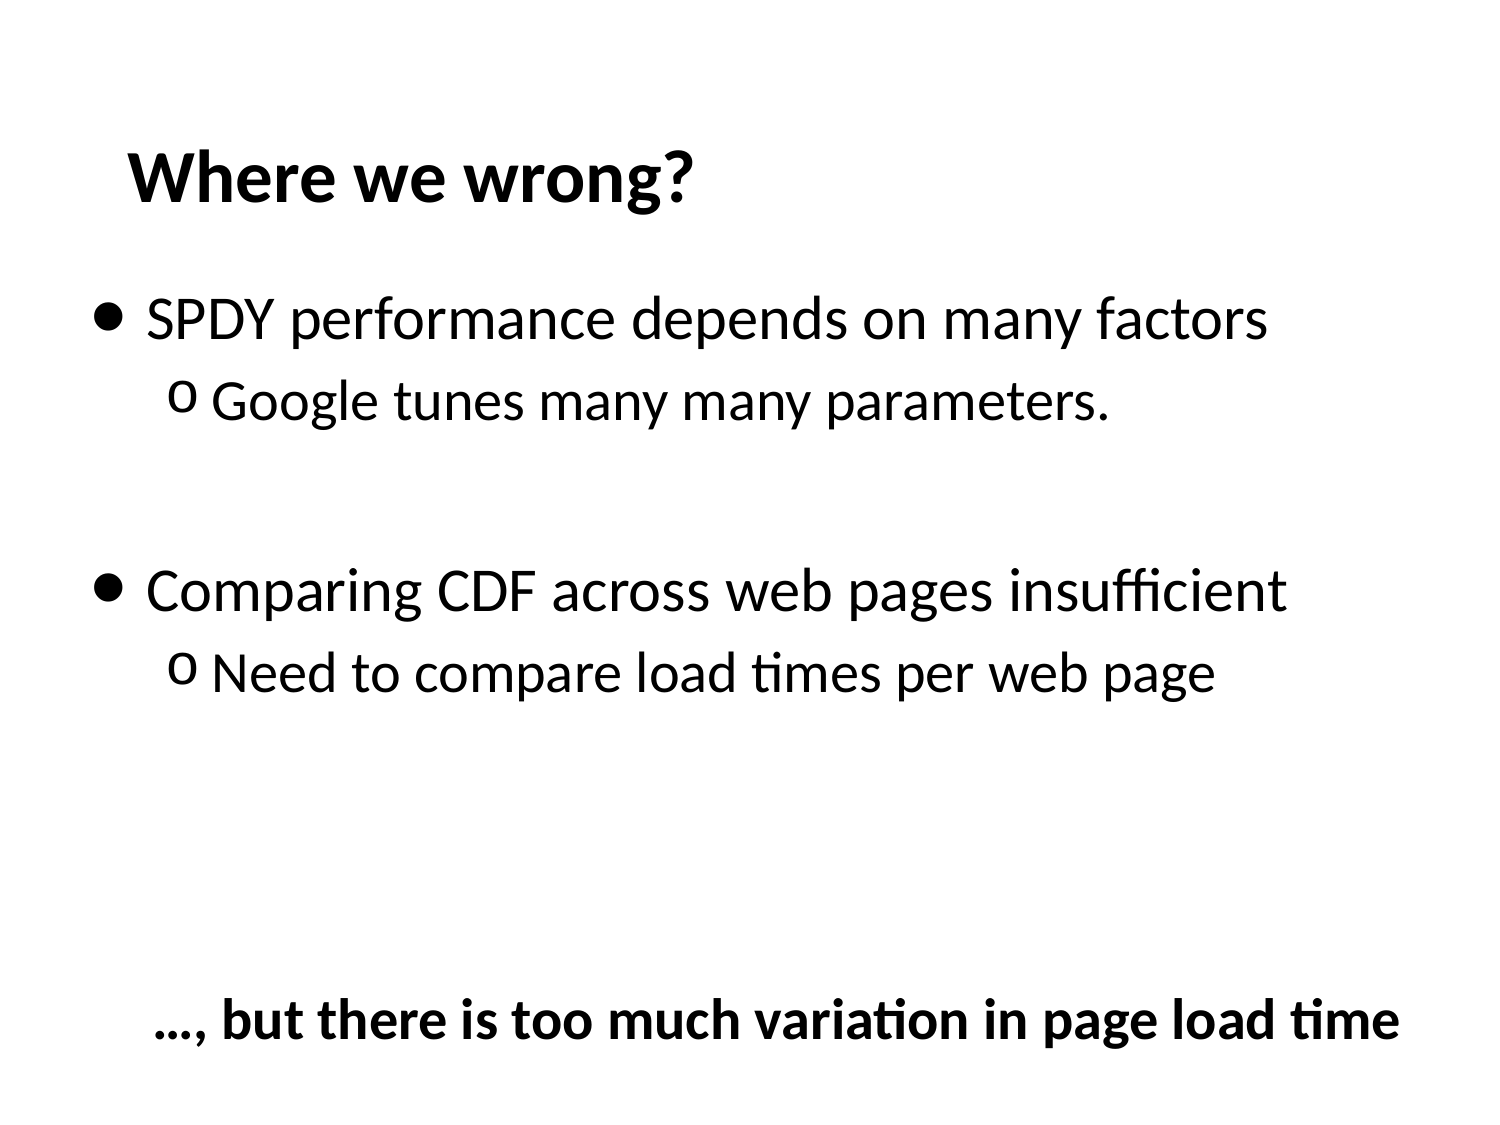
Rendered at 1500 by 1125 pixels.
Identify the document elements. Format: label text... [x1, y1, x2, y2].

text_box …, but there is too much variation in page load time [137, 973, 1417, 1059]
title Where we wrong? [75, 45, 1425, 233]
list SPDY performance depends on many factors Google tunes many many parameters. Comparing CDF across web pages insufficient Need to compare load times per web page [75, 262, 1500, 741]
